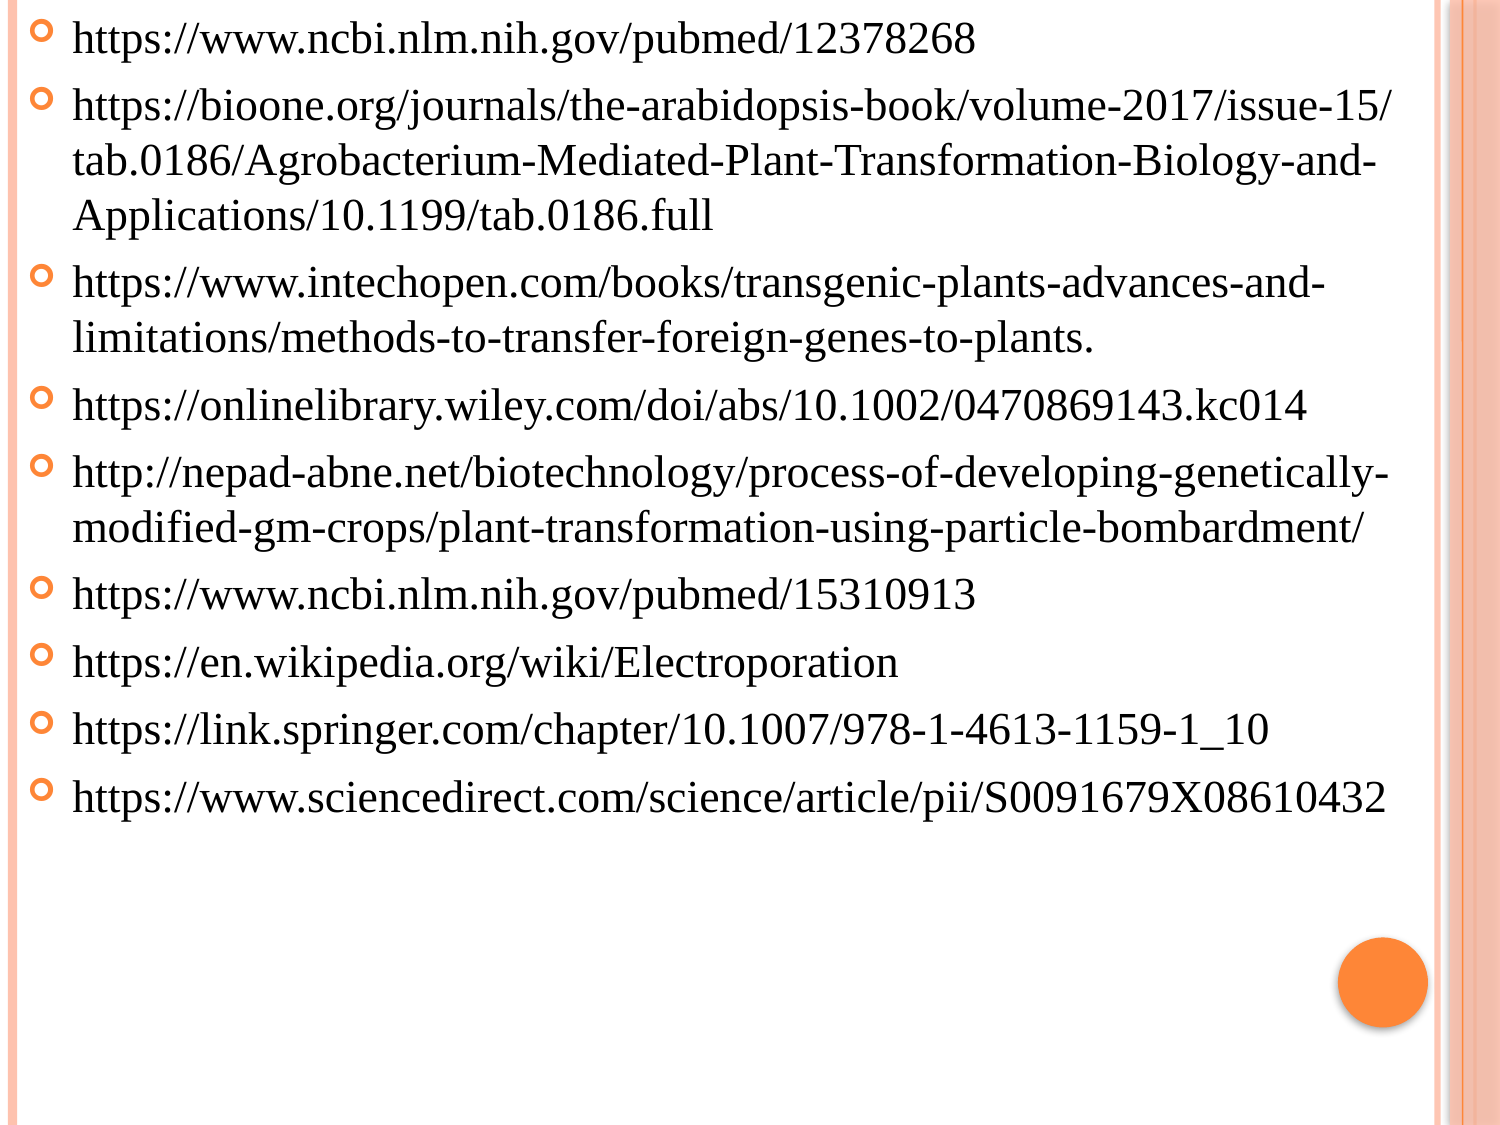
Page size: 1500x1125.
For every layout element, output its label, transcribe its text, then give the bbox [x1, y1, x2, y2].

list https://www.ncbi.nlm.nih.gov/pubmed/12378268 https://bioone.org/journals/the-arabidopsis-book/volume-2017/issue-15/tab.0186/Agrobacterium-Mediated-Plant-Transformation-Biology-and-Applications/10.1199/tab.0186.full https://www.intechopen.com/books/transgenic-plants-advances-and-limitations/methods-to-transfer-foreign-genes-to-plants. https://onlinelibrary.wiley.com/doi/abs/10.1002/0470869143.kc014 http://nepad-abne.net/biotechnology/process-of-developing-genetically-modified-gm-crops/plant-transformation-using-particle-bombardment/ https://www.ncbi.nlm.nih.gov/pubmed/15310913 https://en.wikipedia.org/wiki/Electroporation https://link.springer.com/chapter/10.1007/978-1-4613-1159-1_10 https://www.sciencedirect.com/science/article/pii/S0091679X08610432 [12, 0, 1475, 1062]
